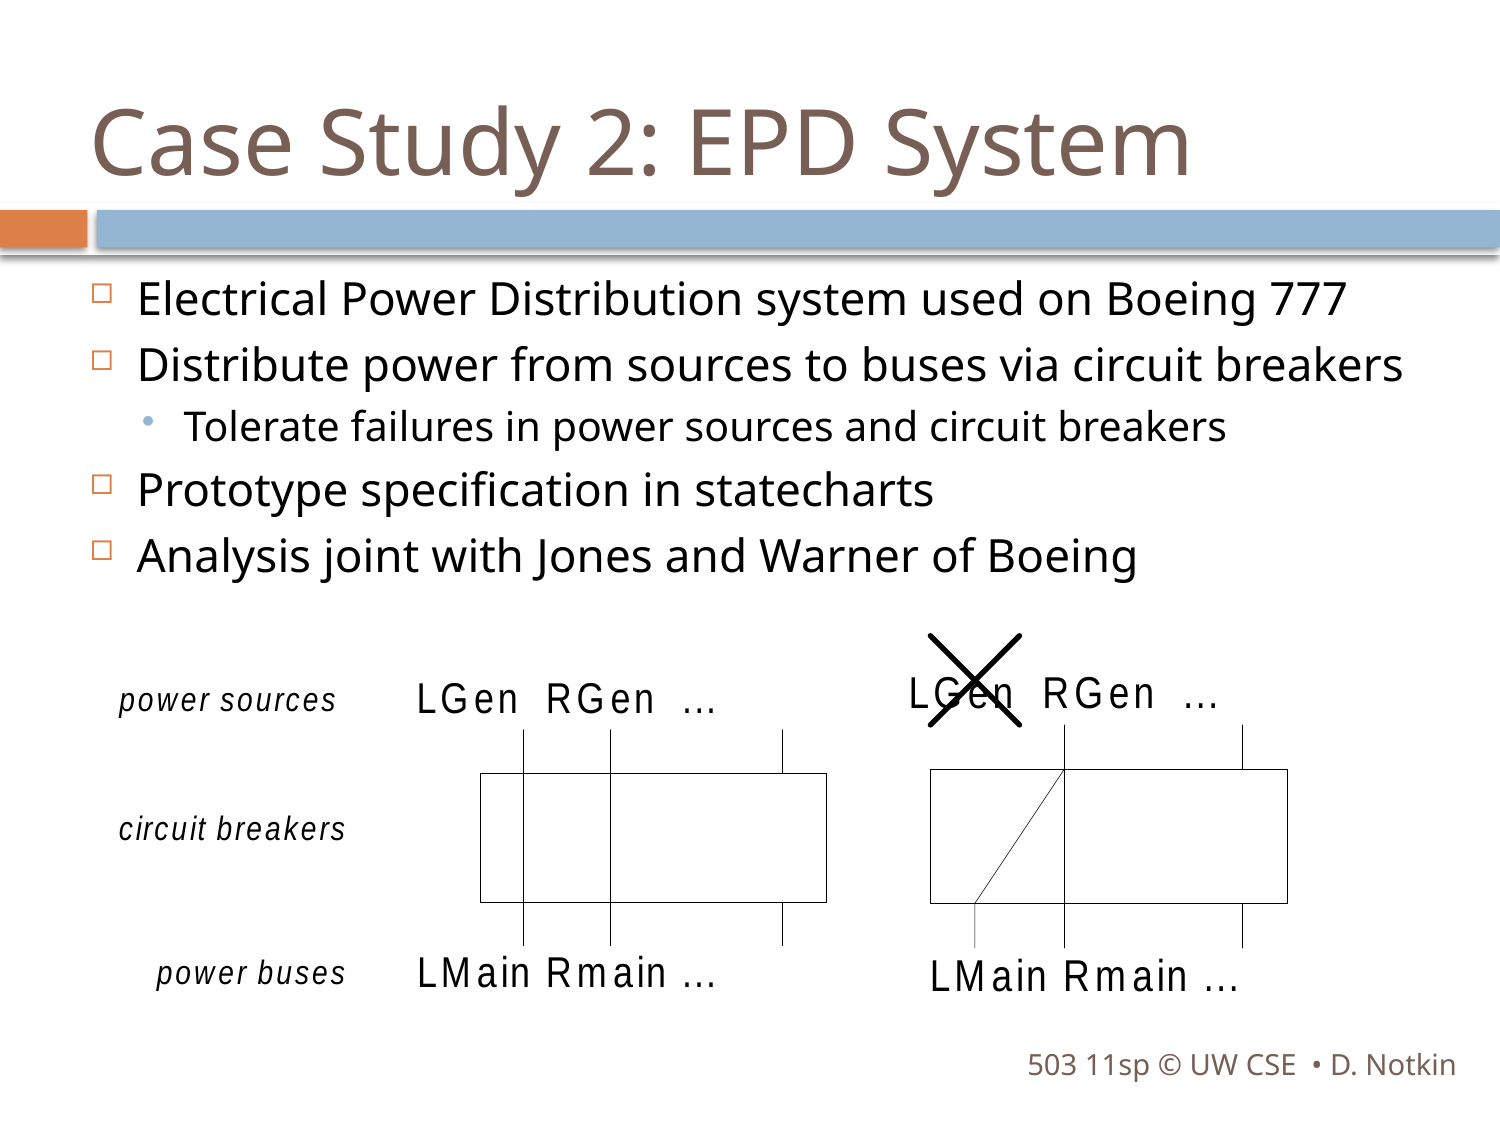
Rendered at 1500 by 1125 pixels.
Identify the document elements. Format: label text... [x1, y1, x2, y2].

picture [99, 624, 1401, 1005]
list Electrical Power Distribution system used on Boeing 777 Distribute power from sources to buses via circuit breakers Tolerate failures in power sources and circuit breakers Prototype specification in statecharts Analysis joint with Jones and Warner of Boeing [75, 262, 1425, 622]
slide_number 503 11sp © UW CSE • D. Notkin [1012, 1025, 1500, 1103]
title Case Study 2: EPD System [75, 45, 1425, 233]
